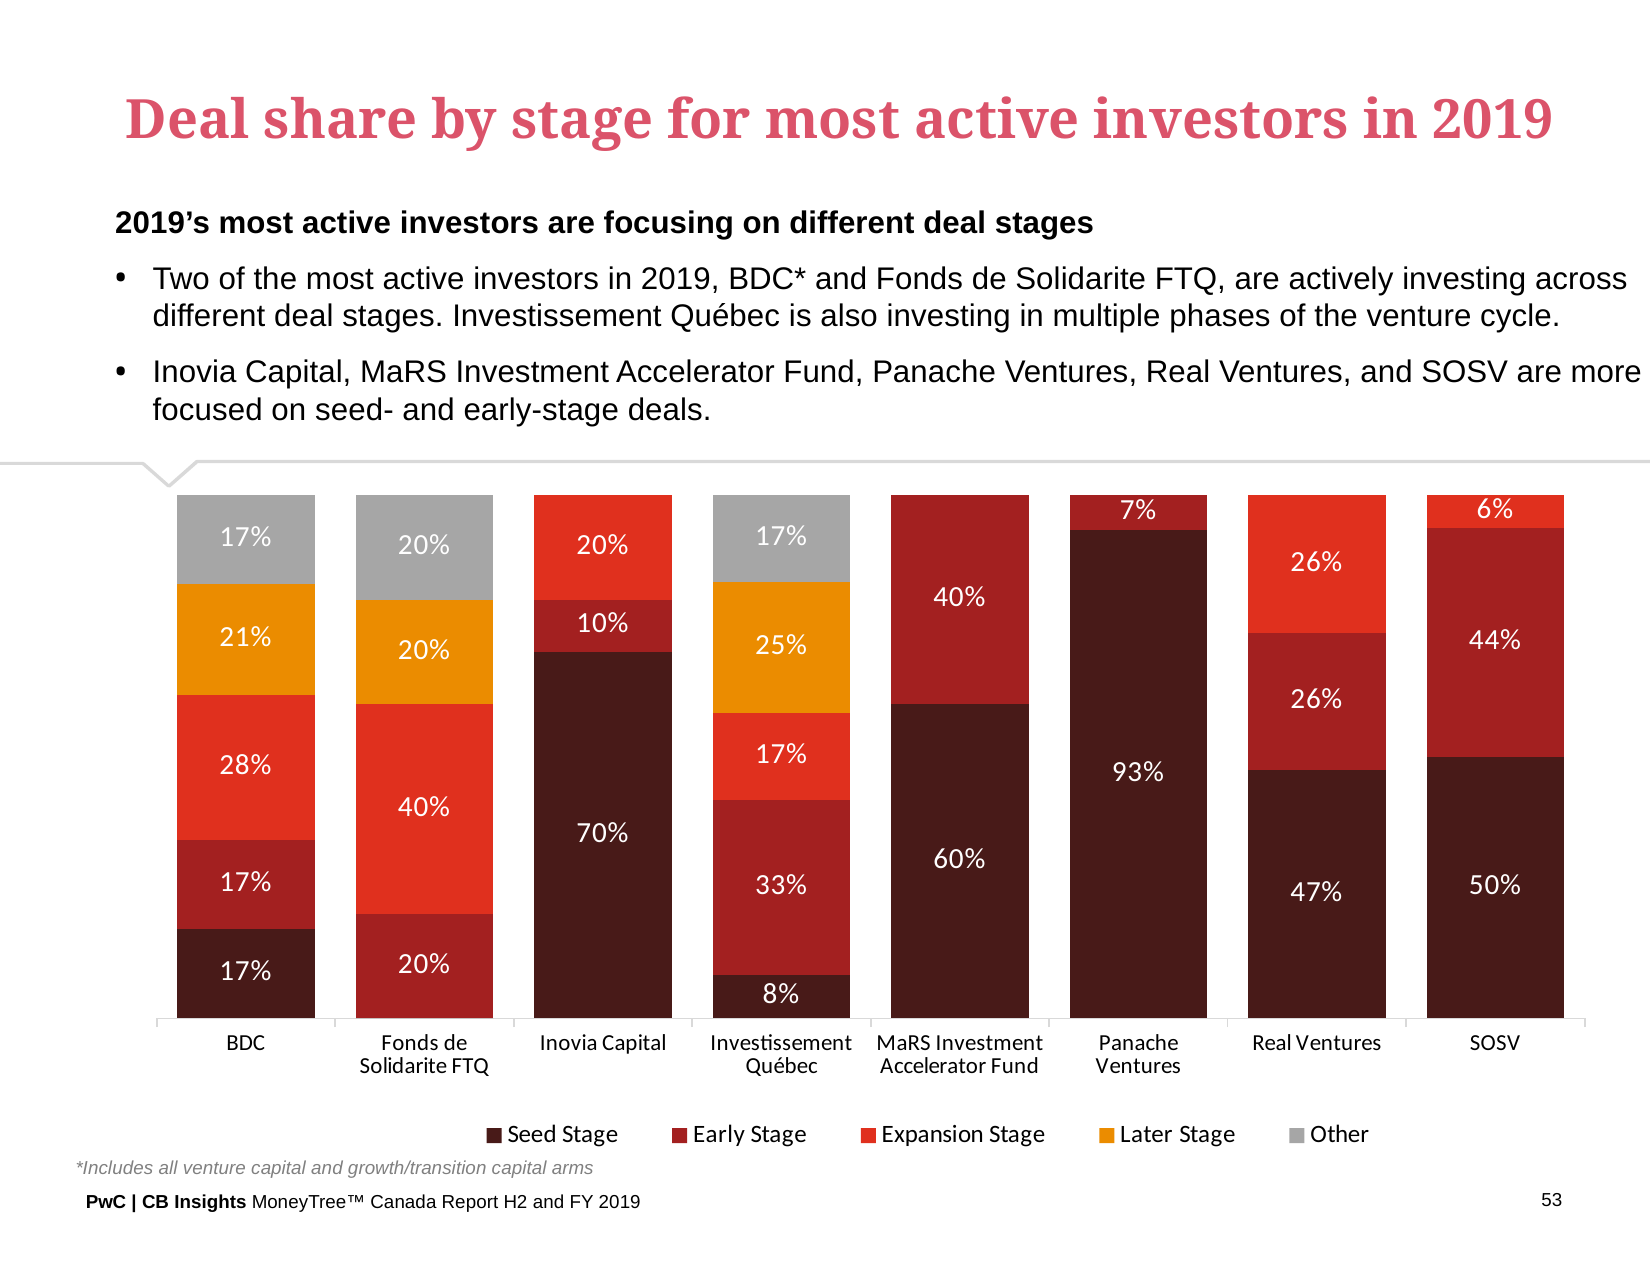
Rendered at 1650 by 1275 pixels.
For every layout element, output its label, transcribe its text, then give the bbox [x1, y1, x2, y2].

chart [137, 451, 1650, 1171]
text_box 2019’s most active investors are focusing on different deal stages Two of the most active investors in 2019, BDC* and Fonds de Solidarite FTQ, are actively investing across different deal stages. Investissement Québec is also investing in multiple phases of the venture cycle. Inovia Capital, MaRS Investment Accelerator Fund, Panache Ventures, Real Ventures, and SOSV are more focused on seed- and early-stage deals. [100, 194, 1650, 447]
slide_number 53 [1287, 1187, 1563, 1213]
text_box [0, 461, 137, 465]
text_box Deal share by stage for most active investors in 2019 [125, 84, 1556, 150]
text_box *Includes all venture capital and growth/transition capital arms [75, 1156, 594, 1179]
